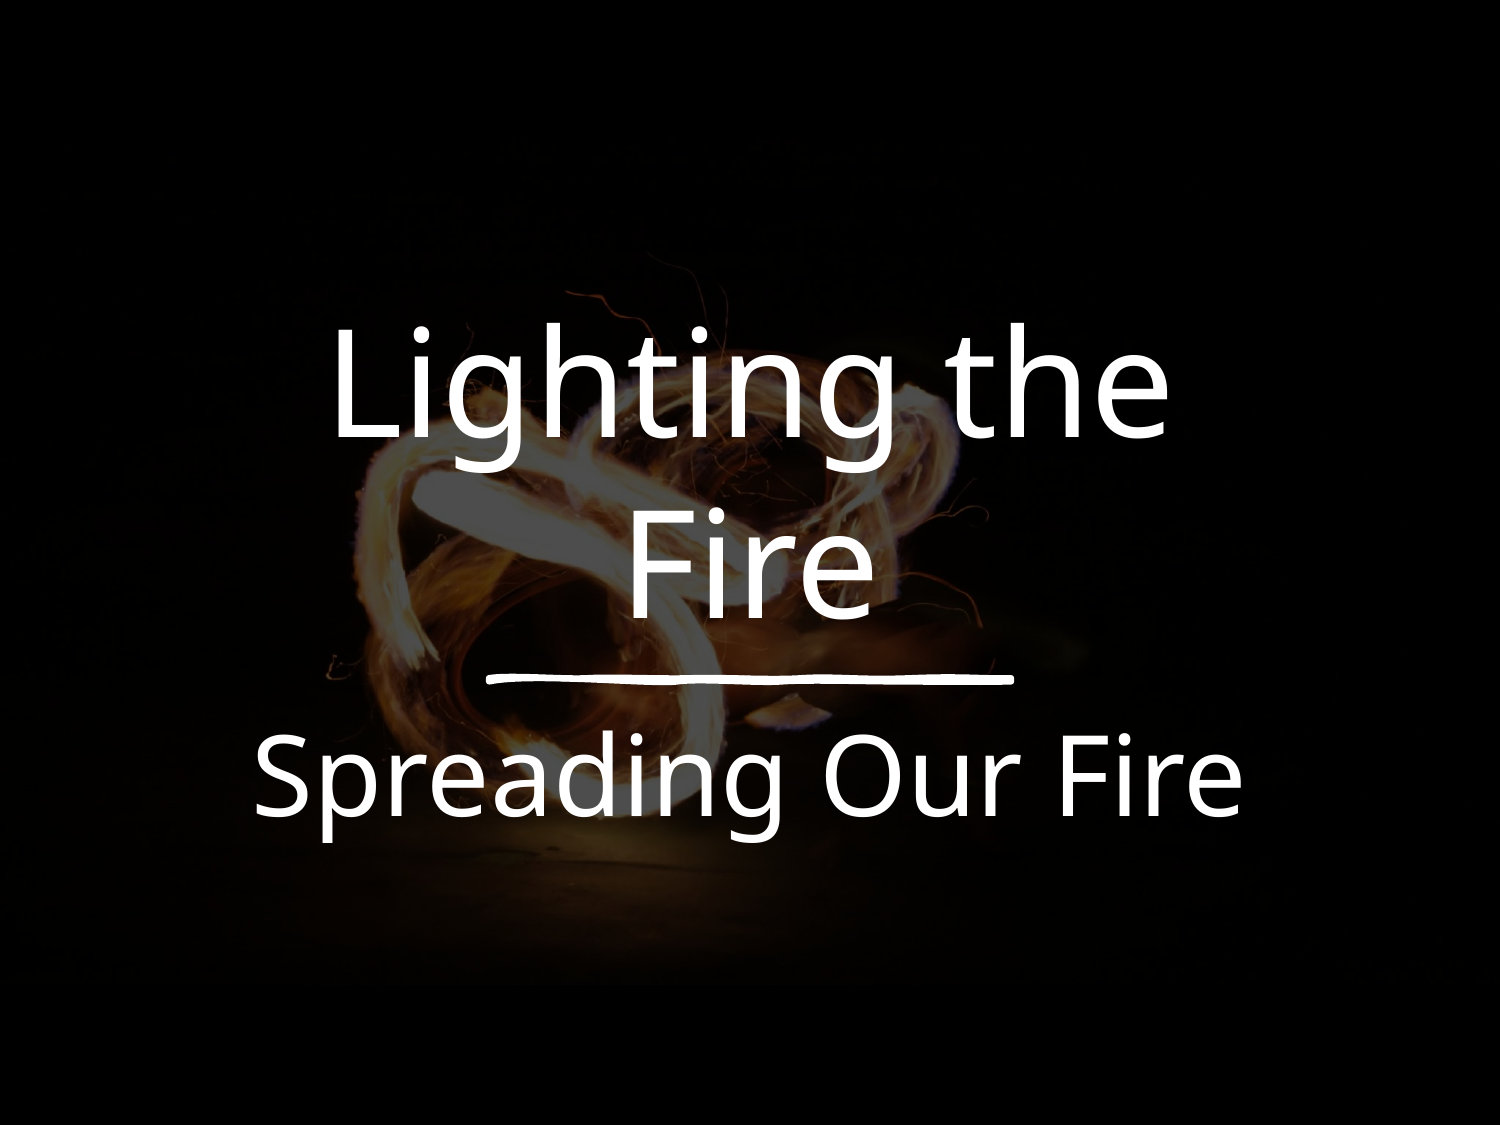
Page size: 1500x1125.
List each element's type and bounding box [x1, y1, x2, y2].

picture [0, 140, 1500, 985]
